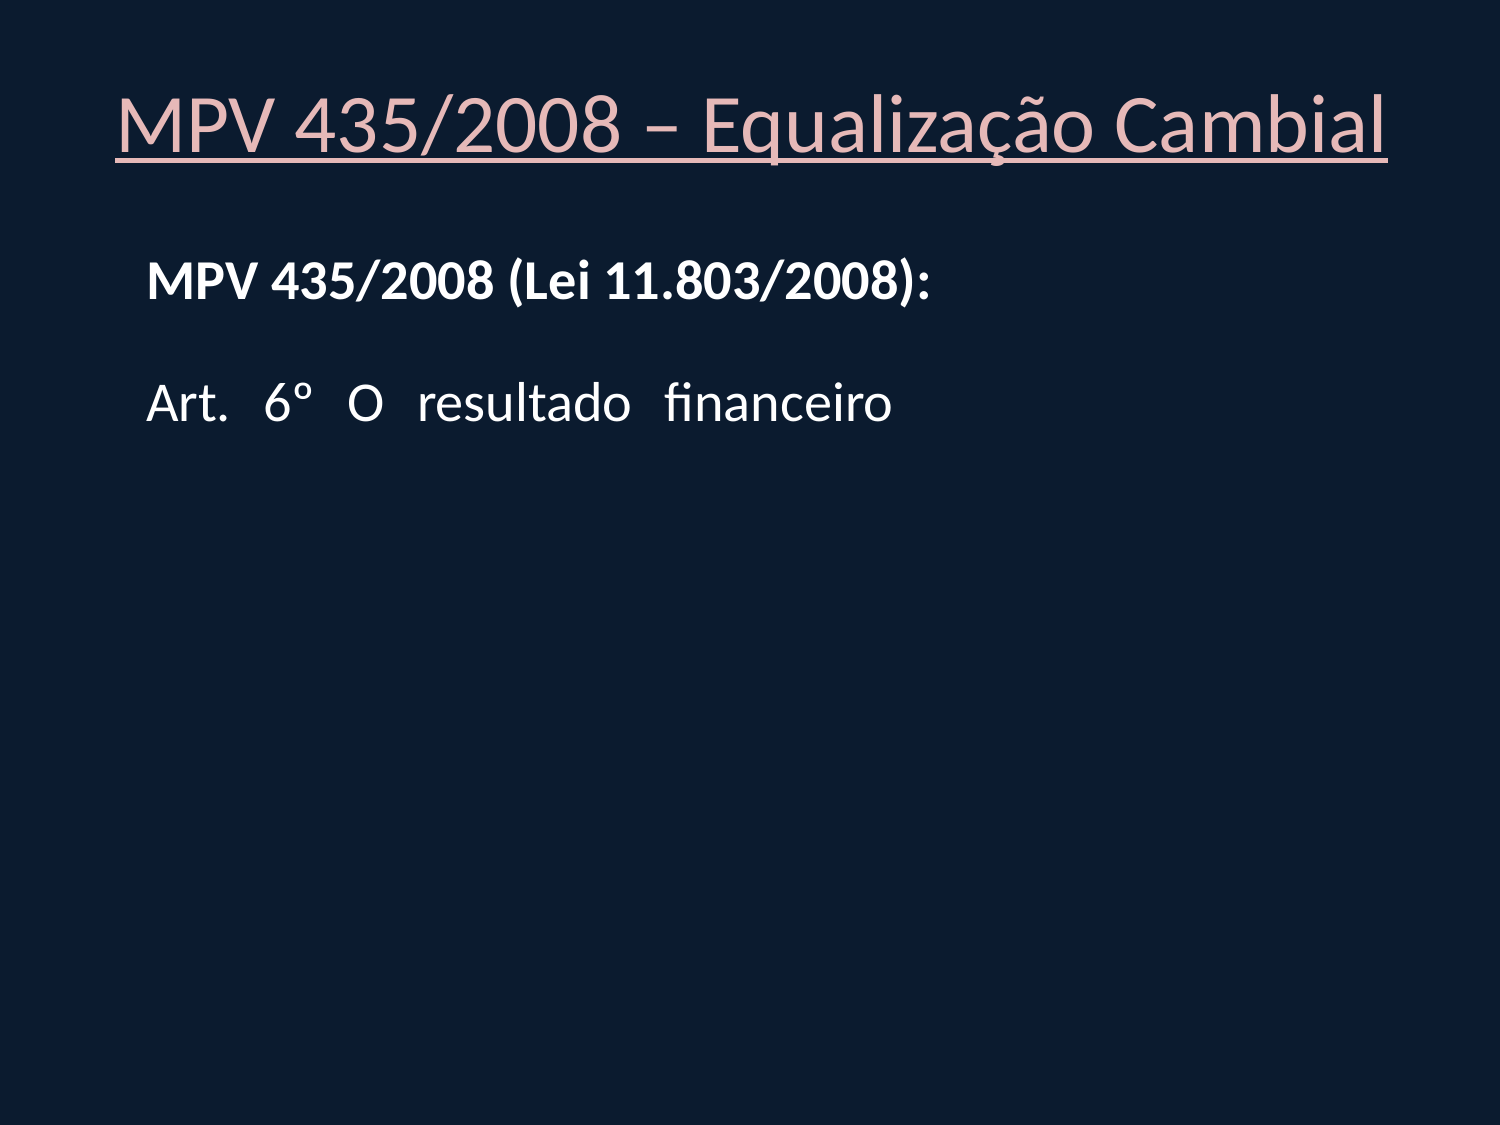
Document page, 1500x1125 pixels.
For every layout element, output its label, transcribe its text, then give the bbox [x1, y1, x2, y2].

list MPV 435/2008 (Lei 11.803/2008): Art. 6º O resultado financeiro das operações com reservas cambiais depositadas no Banco Central do Brasil e das operações com derivativos cambiais por ele realizadas no mercado interno, conforme apurado em seu balanço, será considerado: [74, 243, 1426, 970]
text_box MPV 435/2008 – Equalização Cambial [76, 42, 1427, 195]
